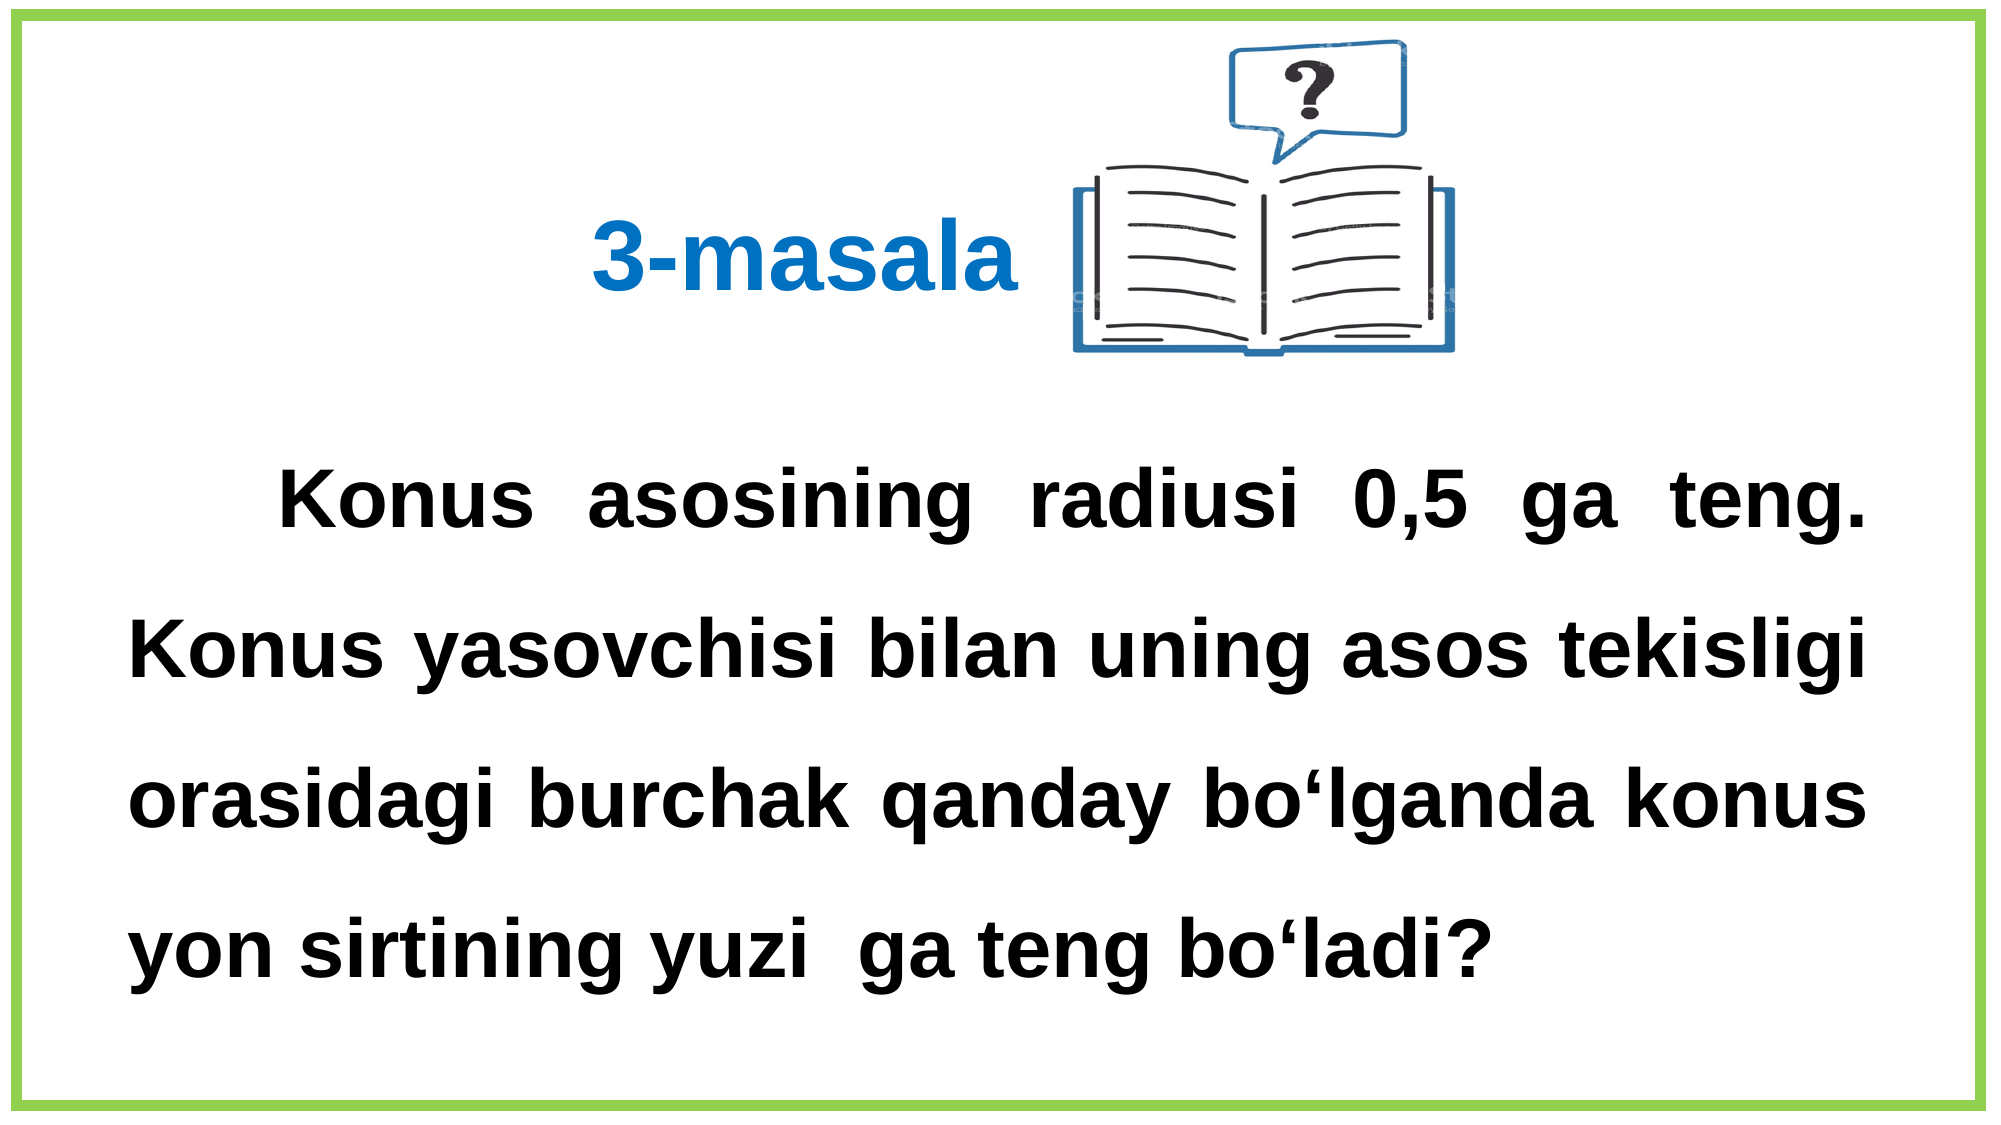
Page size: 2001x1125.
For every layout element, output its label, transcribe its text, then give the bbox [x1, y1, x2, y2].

text_box 3-masala [576, 183, 1034, 318]
text_box [11, 9, 1986, 1111]
picture [1069, 35, 1459, 361]
